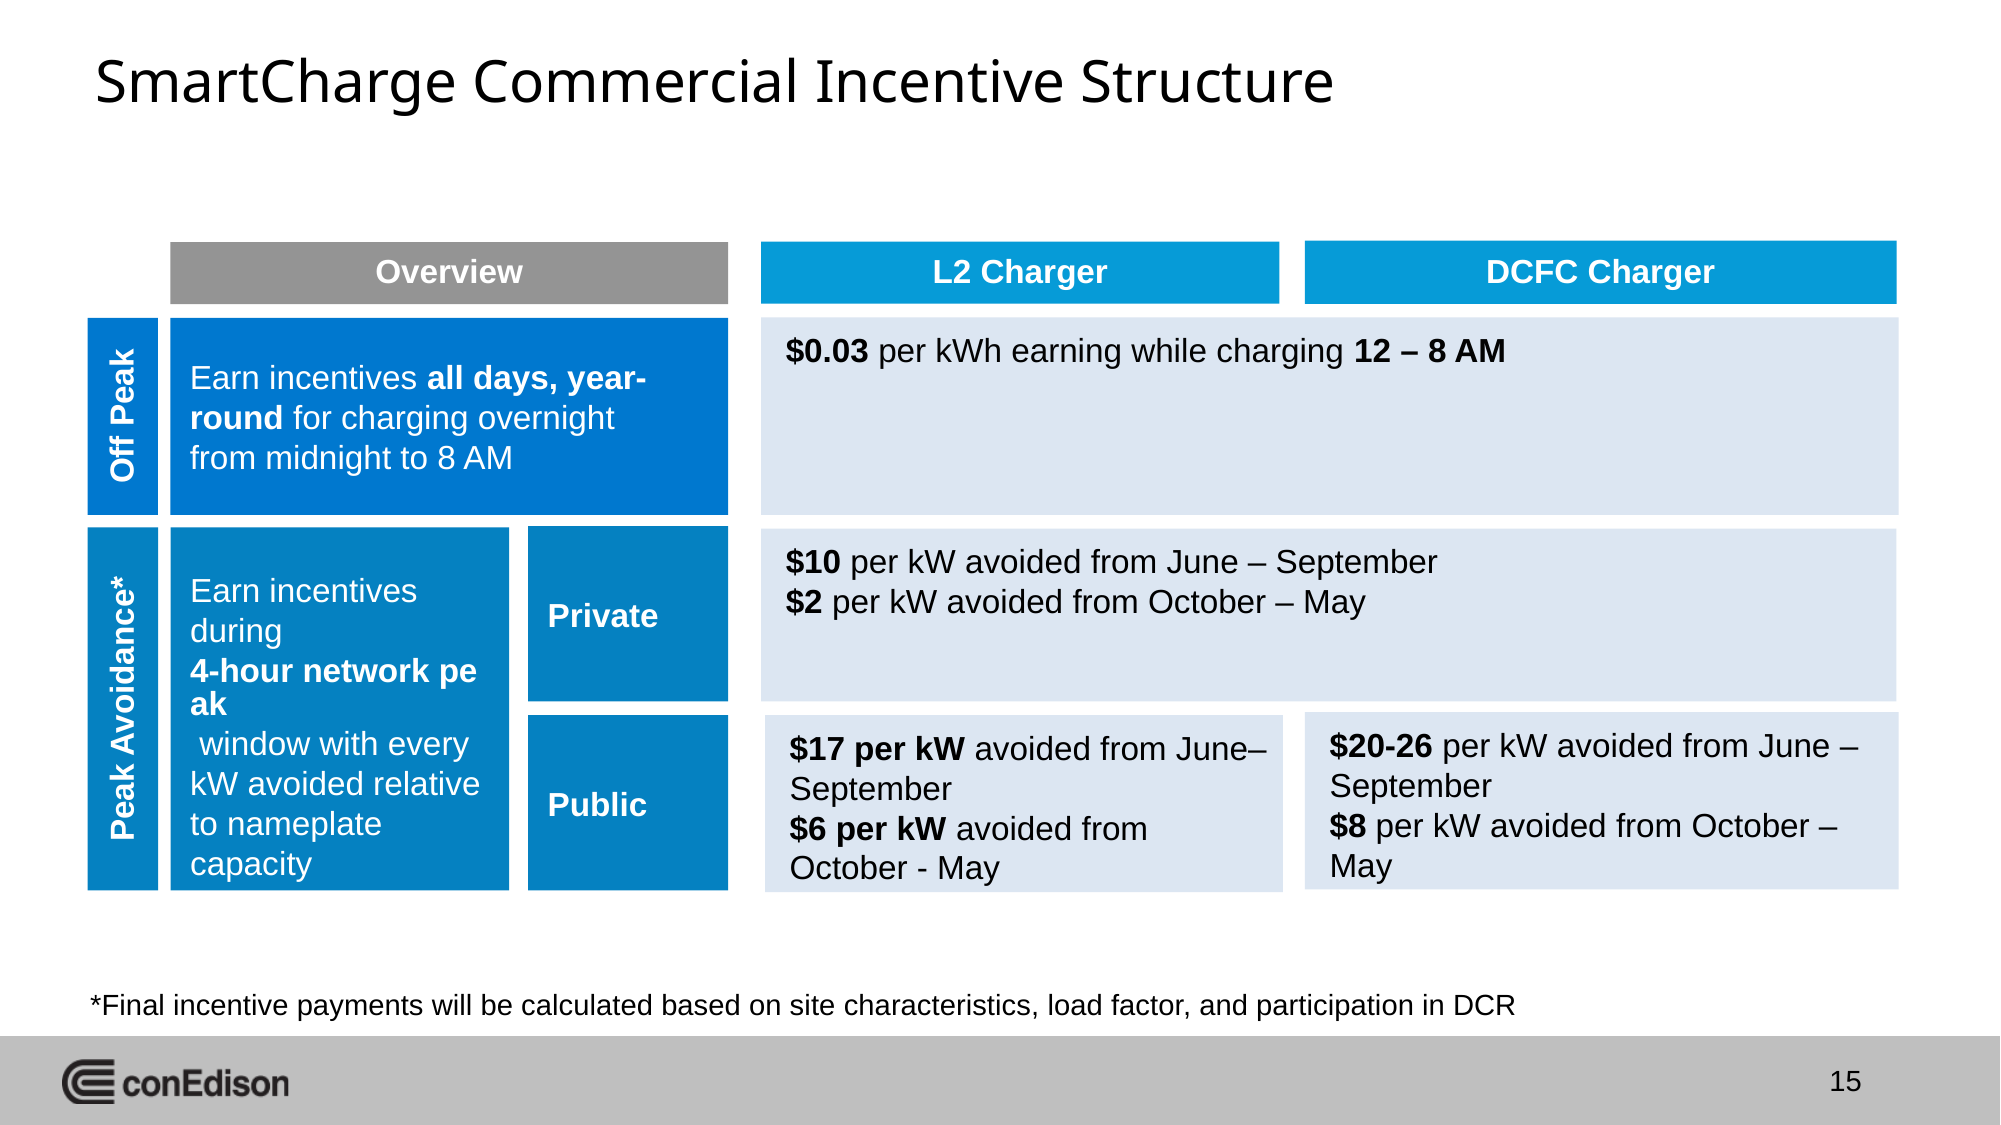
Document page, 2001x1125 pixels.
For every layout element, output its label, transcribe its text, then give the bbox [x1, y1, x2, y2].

text_box $0.03 per kWh earning while charging 12 – 8 AM [760, 317, 1899, 516]
text_box $10 per kW avoided from June – September $2 per kW avoided from October – May [760, 528, 1897, 702]
text_box Earn incentives all days, year-round for charging overnight from midnight to 8 AM [170, 317, 729, 516]
text_box Overview [170, 241, 729, 305]
text_box DCFC Charger [1304, 240, 1897, 305]
text_box L2 Charger [760, 241, 1280, 304]
text_box Public [527, 714, 729, 891]
text_box $20-26 per kW avoided from June – September $8 per kW avoided from October – May [1304, 711, 1899, 890]
text_box Peak Avoidance* [87, 527, 159, 891]
text_box Private [527, 525, 729, 702]
title SmartCharge Commercial Incentive Structure [75, 41, 1899, 105]
text_box $17 per kW avoided from June– September $6 per kW avoided from October - May [764, 714, 1284, 893]
text_box Off Peak [87, 317, 159, 516]
text_box *Final incentive payments will be calculated based on site characteristics, load factor, and participation in DCR [75, 978, 1783, 1029]
text_box Earn incentives during 4-hour network peak window with every kW avoided relative to nameplate capacity [170, 527, 510, 891]
